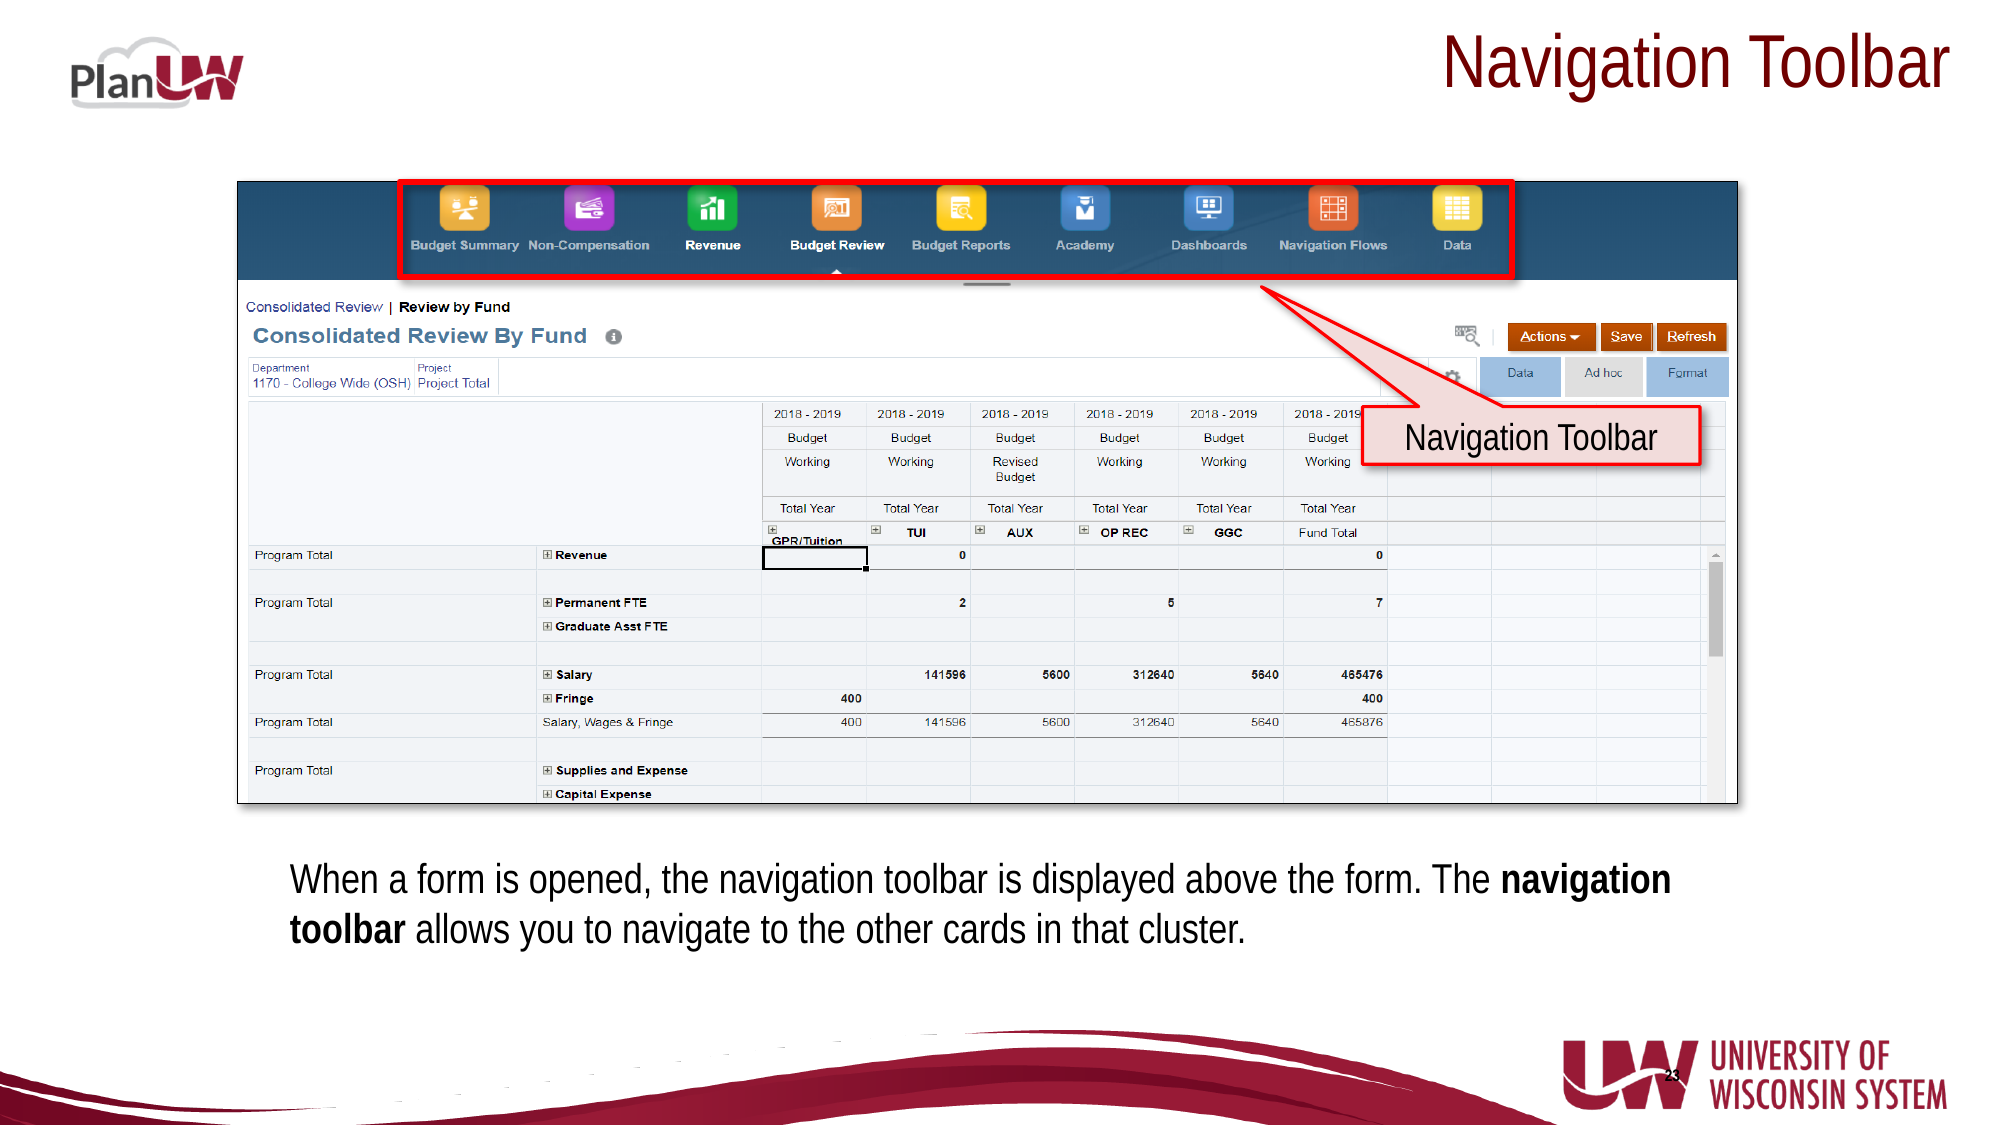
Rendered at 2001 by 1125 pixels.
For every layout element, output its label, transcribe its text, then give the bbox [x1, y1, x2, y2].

picture [237, 181, 1738, 804]
text_box 23 [1649, 1057, 1710, 1088]
text_box Navigation Toolbar [466, 12, 1967, 103]
picture [0, 988, 1967, 1125]
text_box When a form is opened, the navigation toolbar is displayed above the form. The navigation toolbar allows you to navigate to the other cards in that cluster. [275, 844, 1710, 959]
picture [57, 22, 250, 115]
